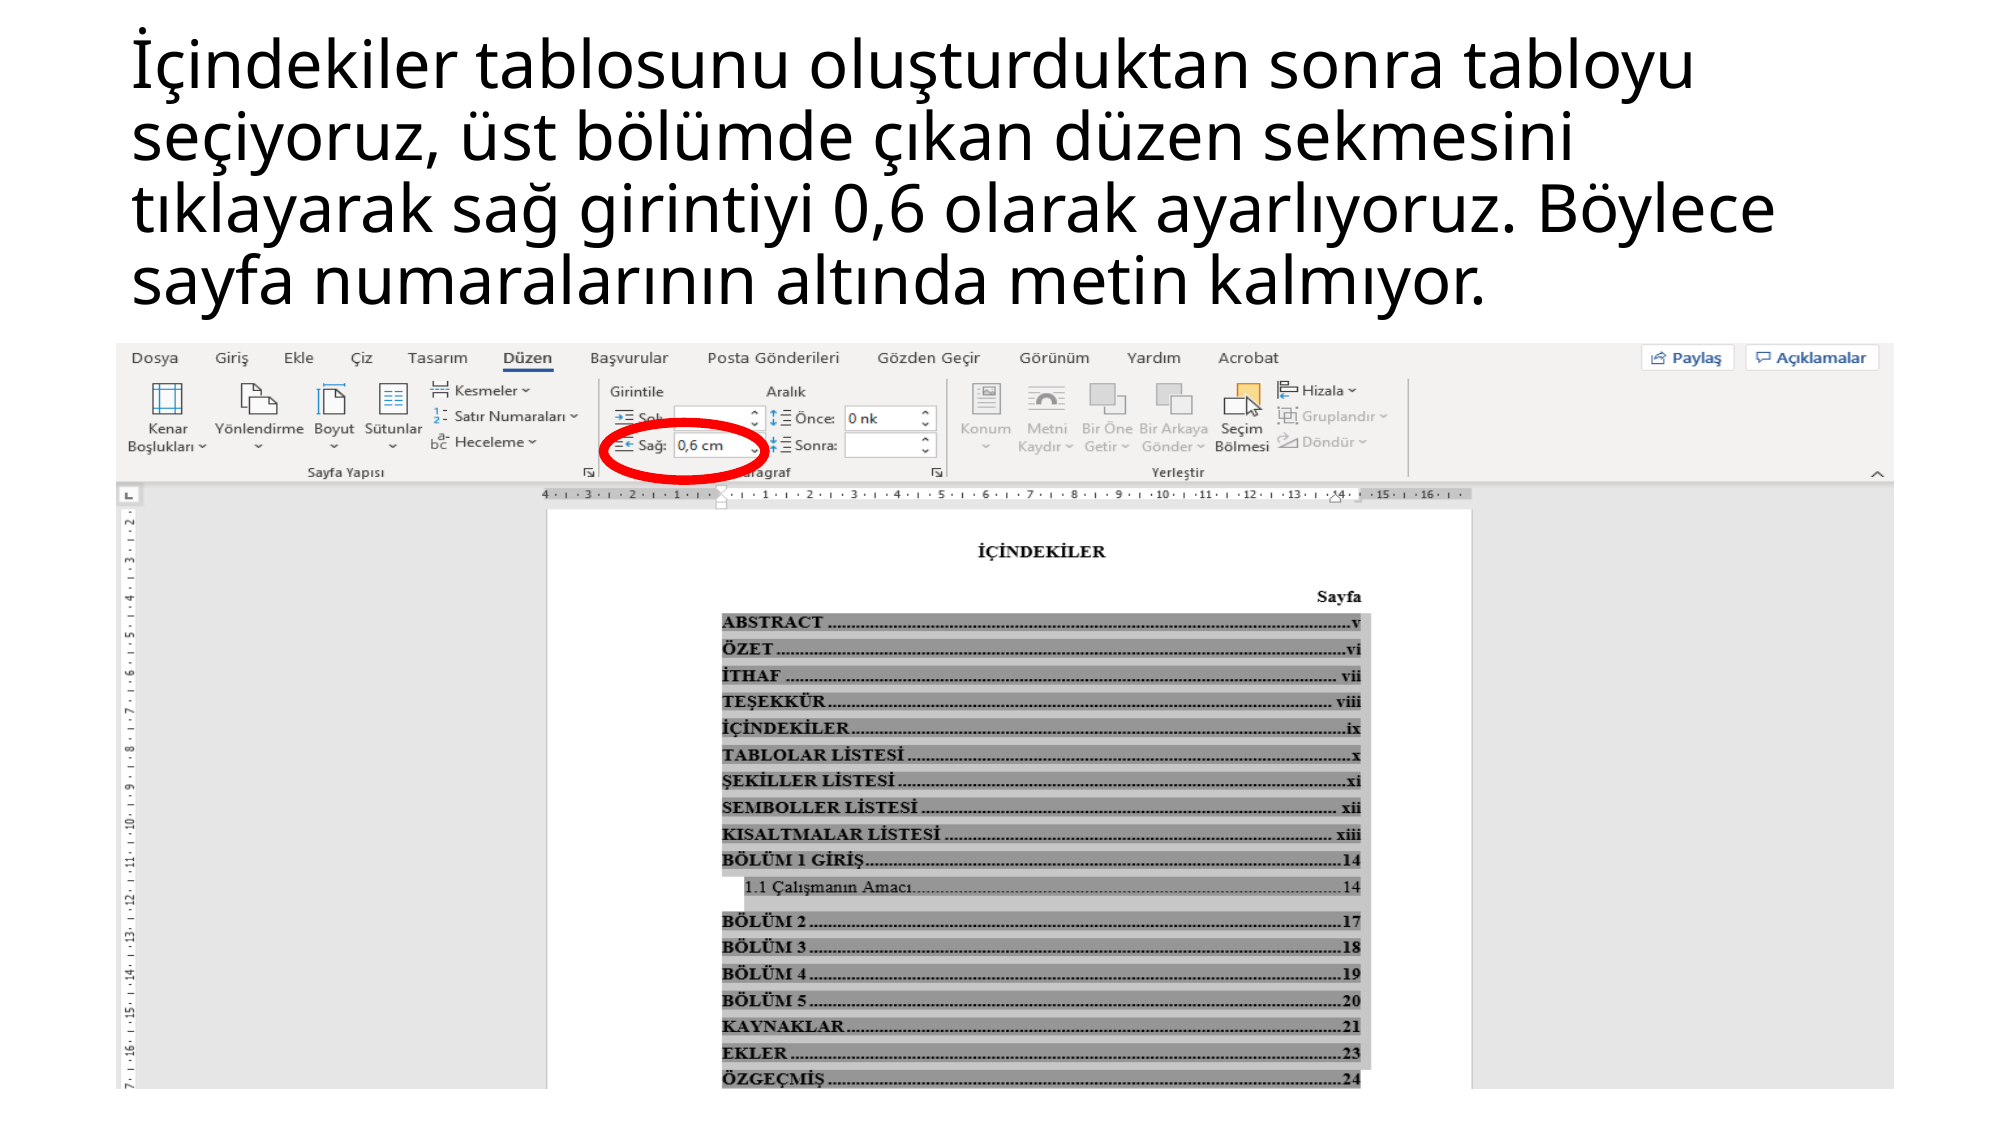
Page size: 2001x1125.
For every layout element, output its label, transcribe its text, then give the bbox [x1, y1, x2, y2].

title İçindekiler tablosunu oluşturduktan sonra tabloyu seçiyoruz, üst bölümde çıkan düzen sekmesini tıklayarak sağ girintiyi 0,6 olarak ayarlıyoruz. Böylece sayfa numaralarının altında metin kalmıyor. [116, 36, 1842, 314]
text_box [116, 343, 1894, 1089]
